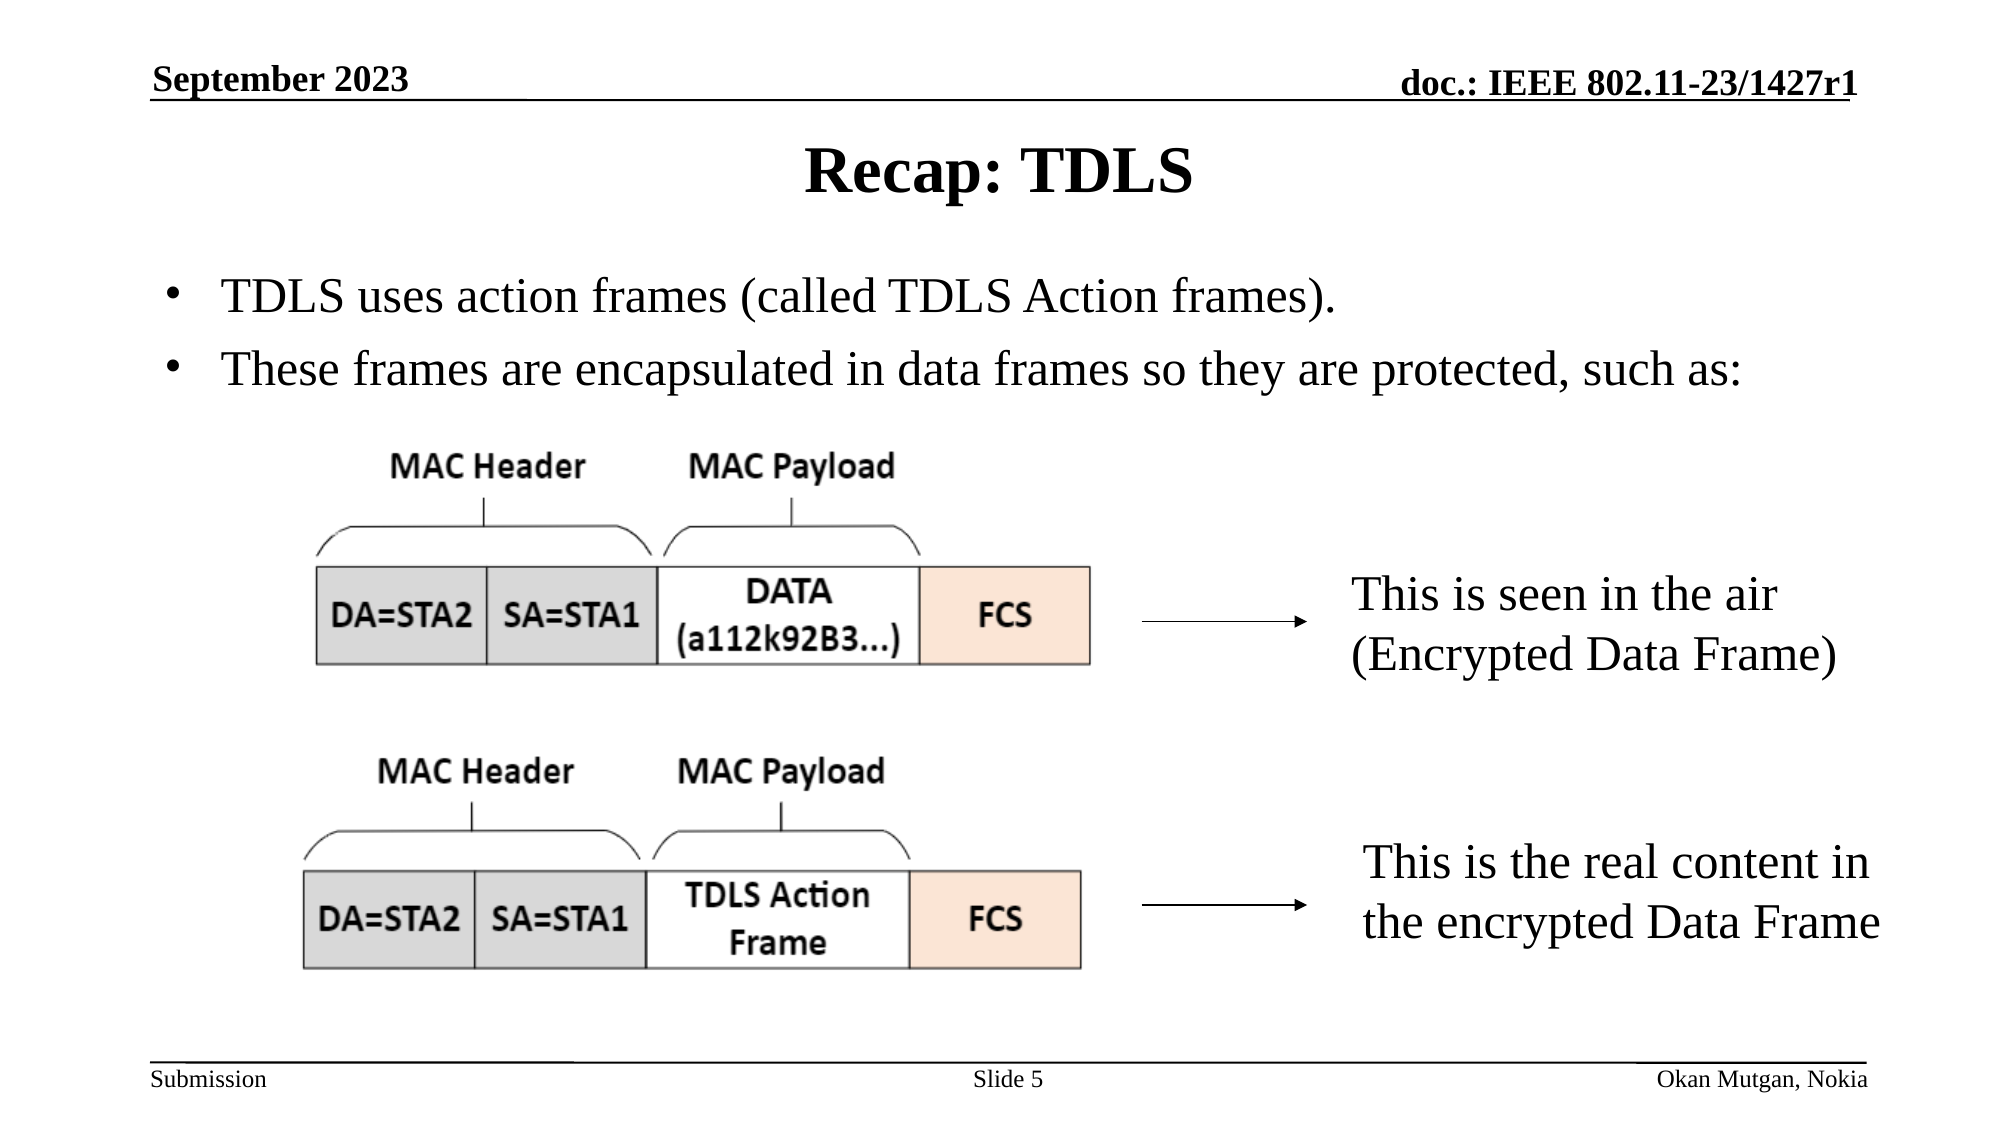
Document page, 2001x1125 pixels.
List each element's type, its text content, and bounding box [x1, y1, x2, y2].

title Recap: TDLS [149, 77, 1850, 254]
text_box This is seen in the air (Encrypted Data Frame) [1336, 553, 1895, 688]
picture [290, 434, 1116, 672]
picture [278, 739, 1107, 977]
list TDLS uses action frames (called TDLS Action frames). These frames are encapsulated in data frames so they are protected, such as: [149, 255, 1922, 931]
slide_number Slide 5 [950, 1061, 1067, 1123]
text_box This is the real content in the encrypted Data Frame [1347, 821, 1906, 957]
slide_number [152, 54, 563, 100]
footer Okan Mutgan, Nokia [1171, 1061, 1869, 1093]
